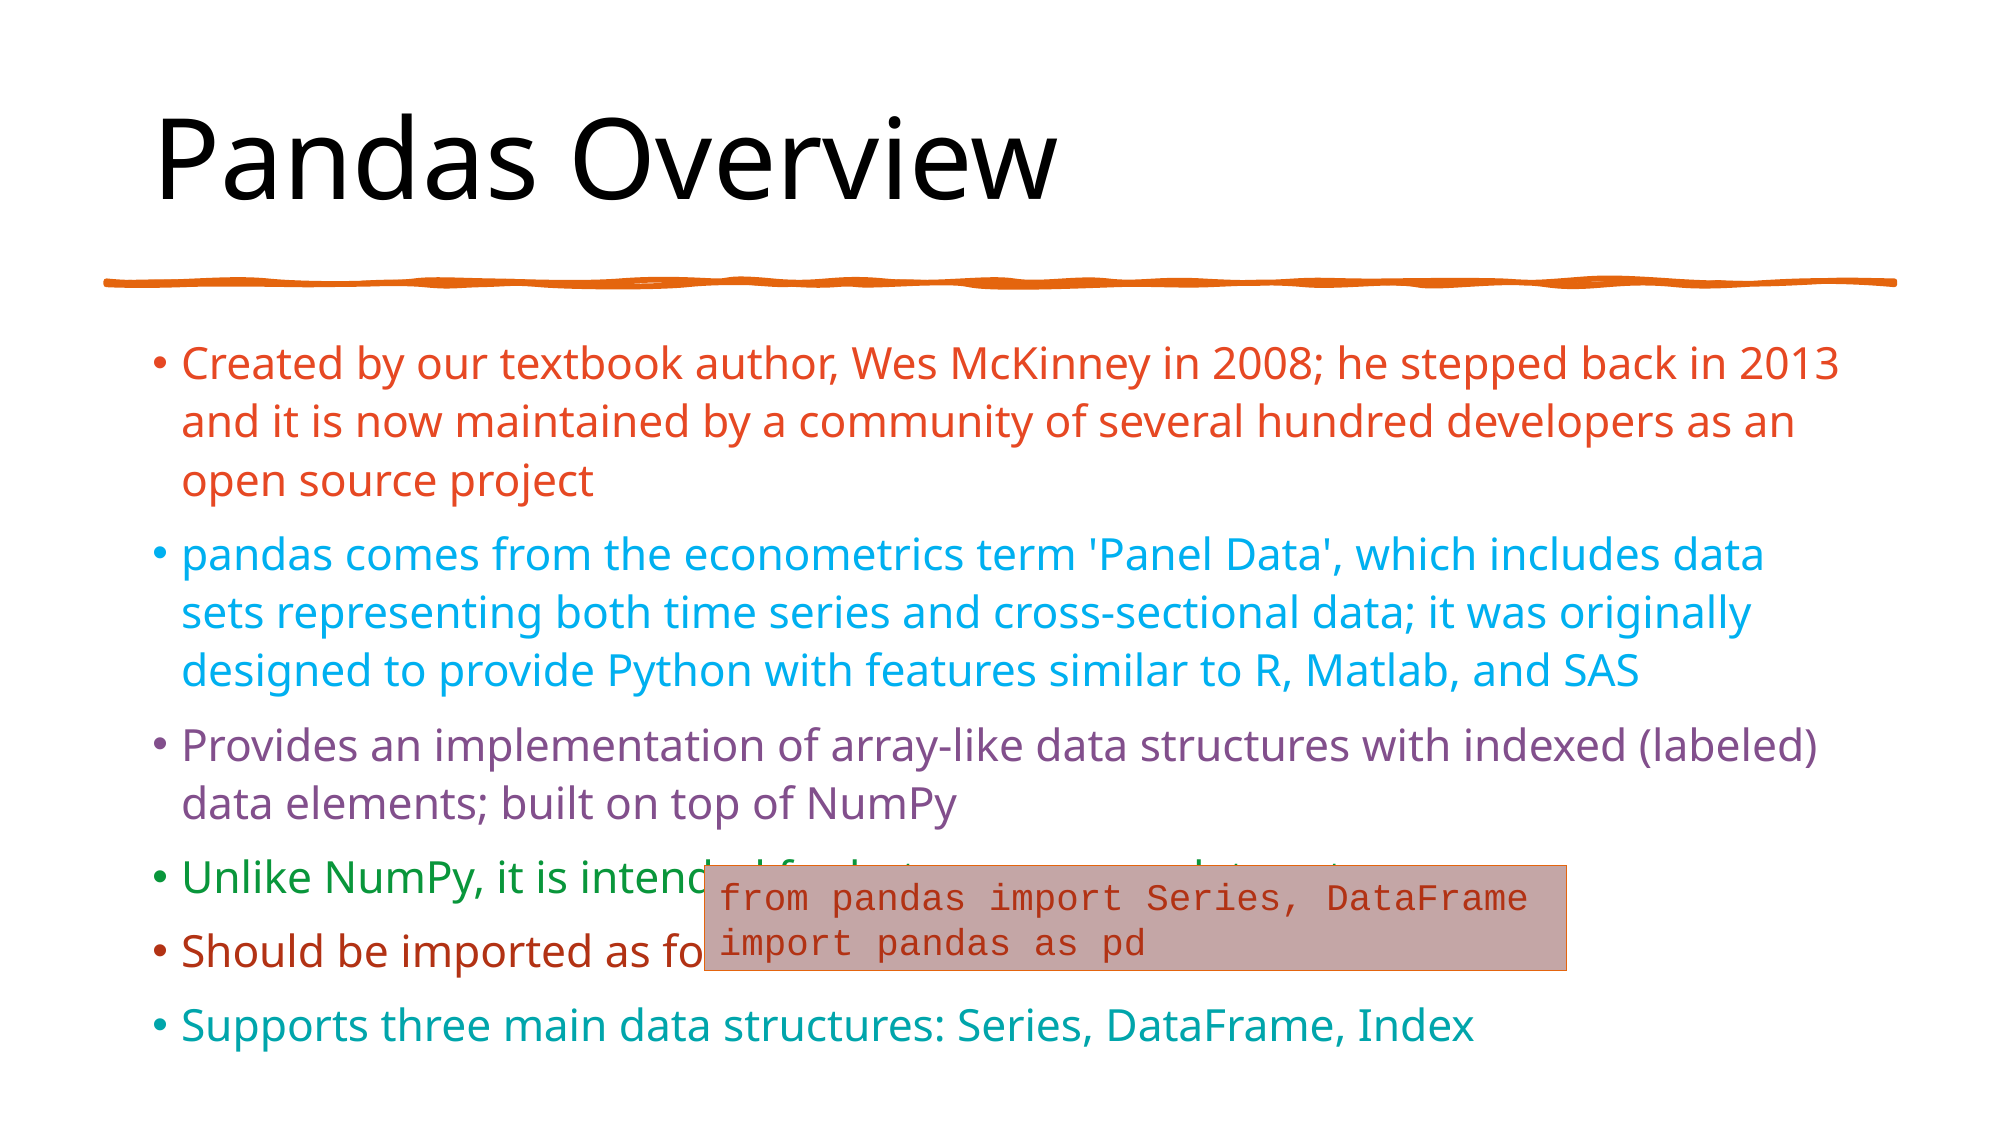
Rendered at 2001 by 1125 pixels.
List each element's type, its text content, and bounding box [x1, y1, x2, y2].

title Pandas Overview [137, 59, 1863, 249]
list Created by our textbook author, Wes McKinney in 2008; he stepped back in 2013 and it is now maintained by a community of several hundred developers as an open source project pandas comes from the econometrics term 'Panel Data', which includes data sets representing both time series and cross-sectional data; it was originally designed to provide Python with features similar to R, Matlab, and SAS Provides an implementation of array-like data structures with indexed (labeled) data elements; built on top of NumPy Unlike NumPy, it is intended for heterogeneous data sets Should be imported as follows: Supports three main data structures: Series, DataFrame, Index [137, 322, 1863, 1066]
text_box from pandas import Series, DataFrame import pandas as pd [704, 865, 1567, 971]
